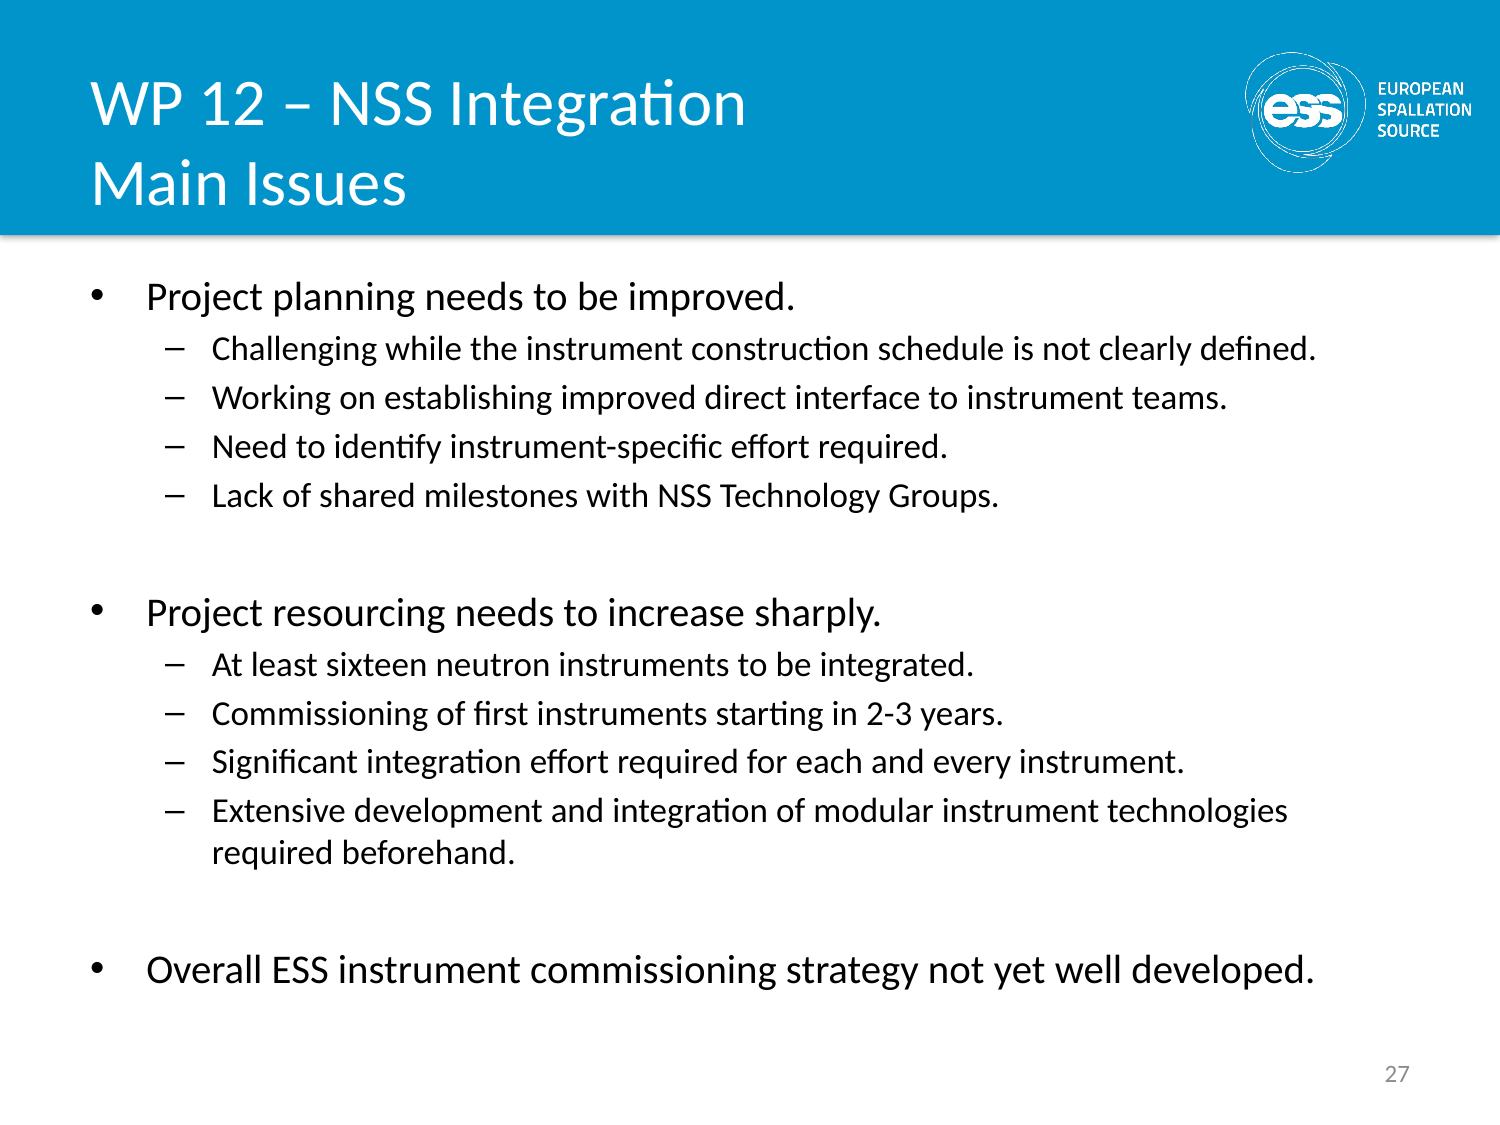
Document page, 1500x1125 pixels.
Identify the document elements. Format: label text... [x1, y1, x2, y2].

picture [1389, 104, 1393, 115]
picture [1264, 94, 1342, 127]
picture [1432, 125, 1438, 136]
picture [1422, 125, 1428, 134]
picture [1436, 104, 1444, 115]
picture [1454, 83, 1458, 94]
list Project planning needs to be improved. Challenging while the instrument construction schedule is not clearly defined. Working on establishing improved direct interface to instrument teams. Need to identify instrument-specific effort required. Lack of shared milestones with NSS Technology Groups. Project resourcing needs to increase sharply. At least sixteen neutron instruments to be integrated. Commissioning of first instruments starting in 2-3 years. Significant integration effort required for each and every instrument. Extensive development and integration of modular instrument technologies required beforehand. Overall ESS instrument commissioning strategy not yet well developed. [75, 262, 1425, 1005]
picture [1409, 104, 1415, 115]
slide_number 27 [1074, 1042, 1425, 1103]
picture [1418, 104, 1423, 115]
picture [1379, 83, 1385, 94]
picture [1443, 86, 1450, 93]
title WP 12 – NSS Integration Main Issues [75, 45, 1247, 233]
picture [1423, 83, 1430, 94]
picture [1398, 109, 1406, 115]
picture [1400, 83, 1407, 94]
